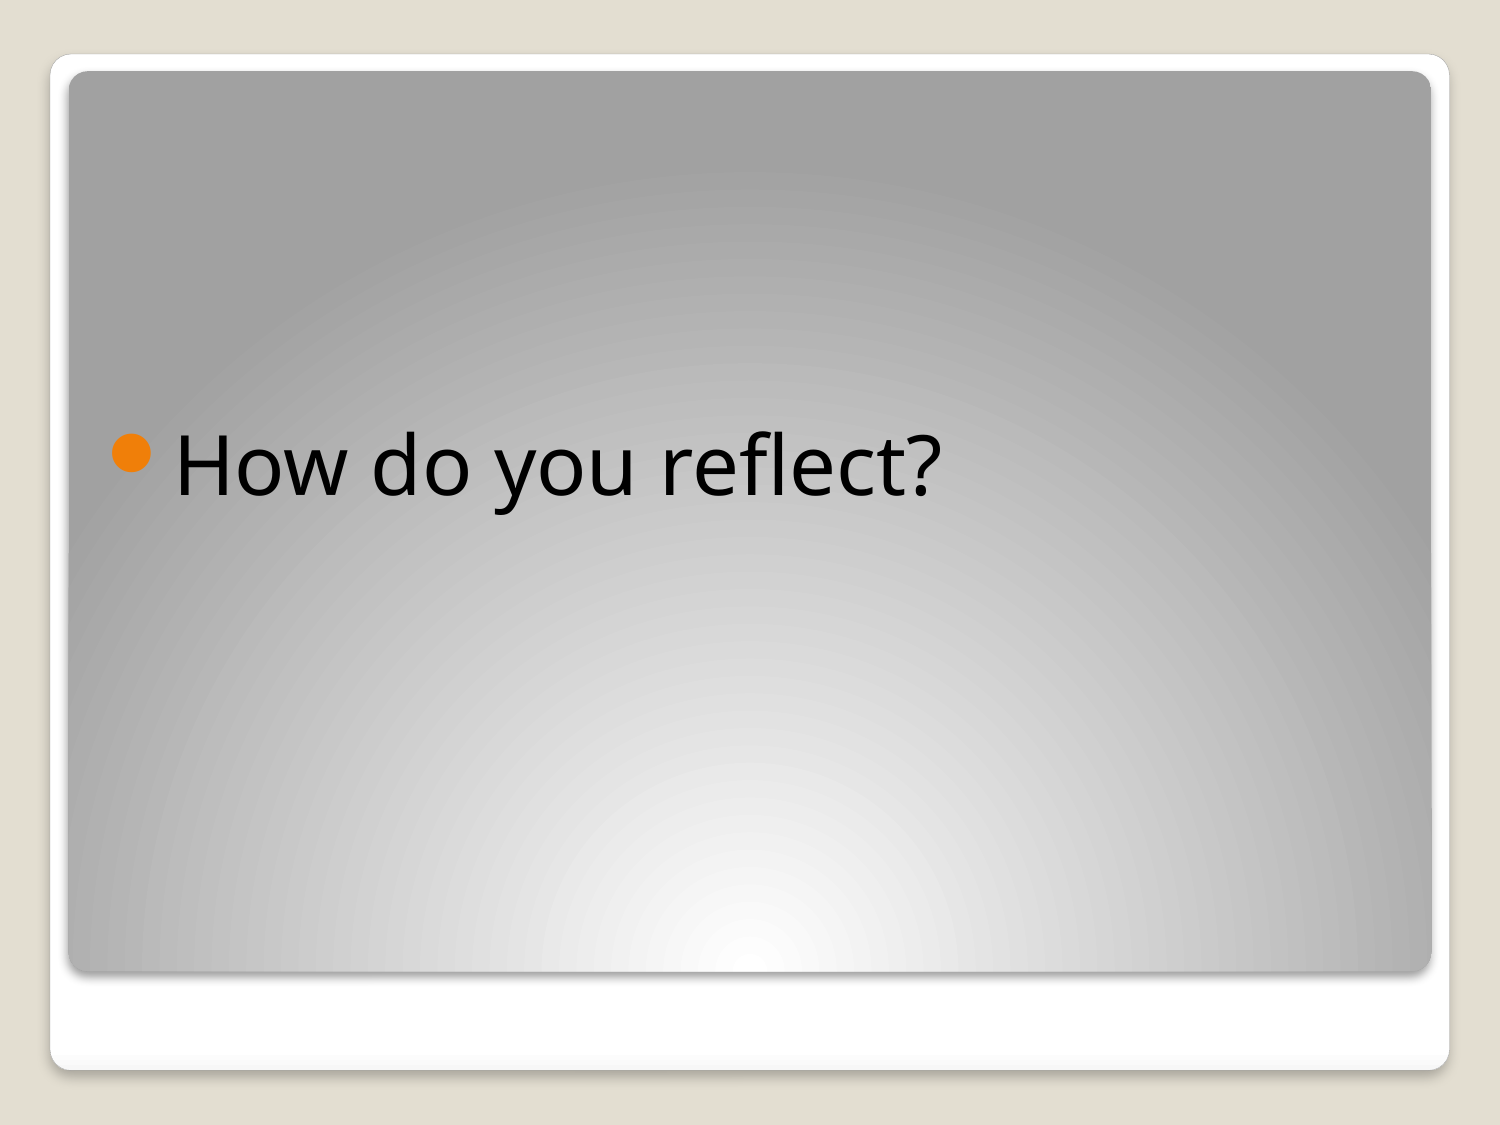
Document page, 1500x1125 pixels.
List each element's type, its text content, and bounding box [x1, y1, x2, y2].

list How do you reflect? [76, 397, 1420, 563]
